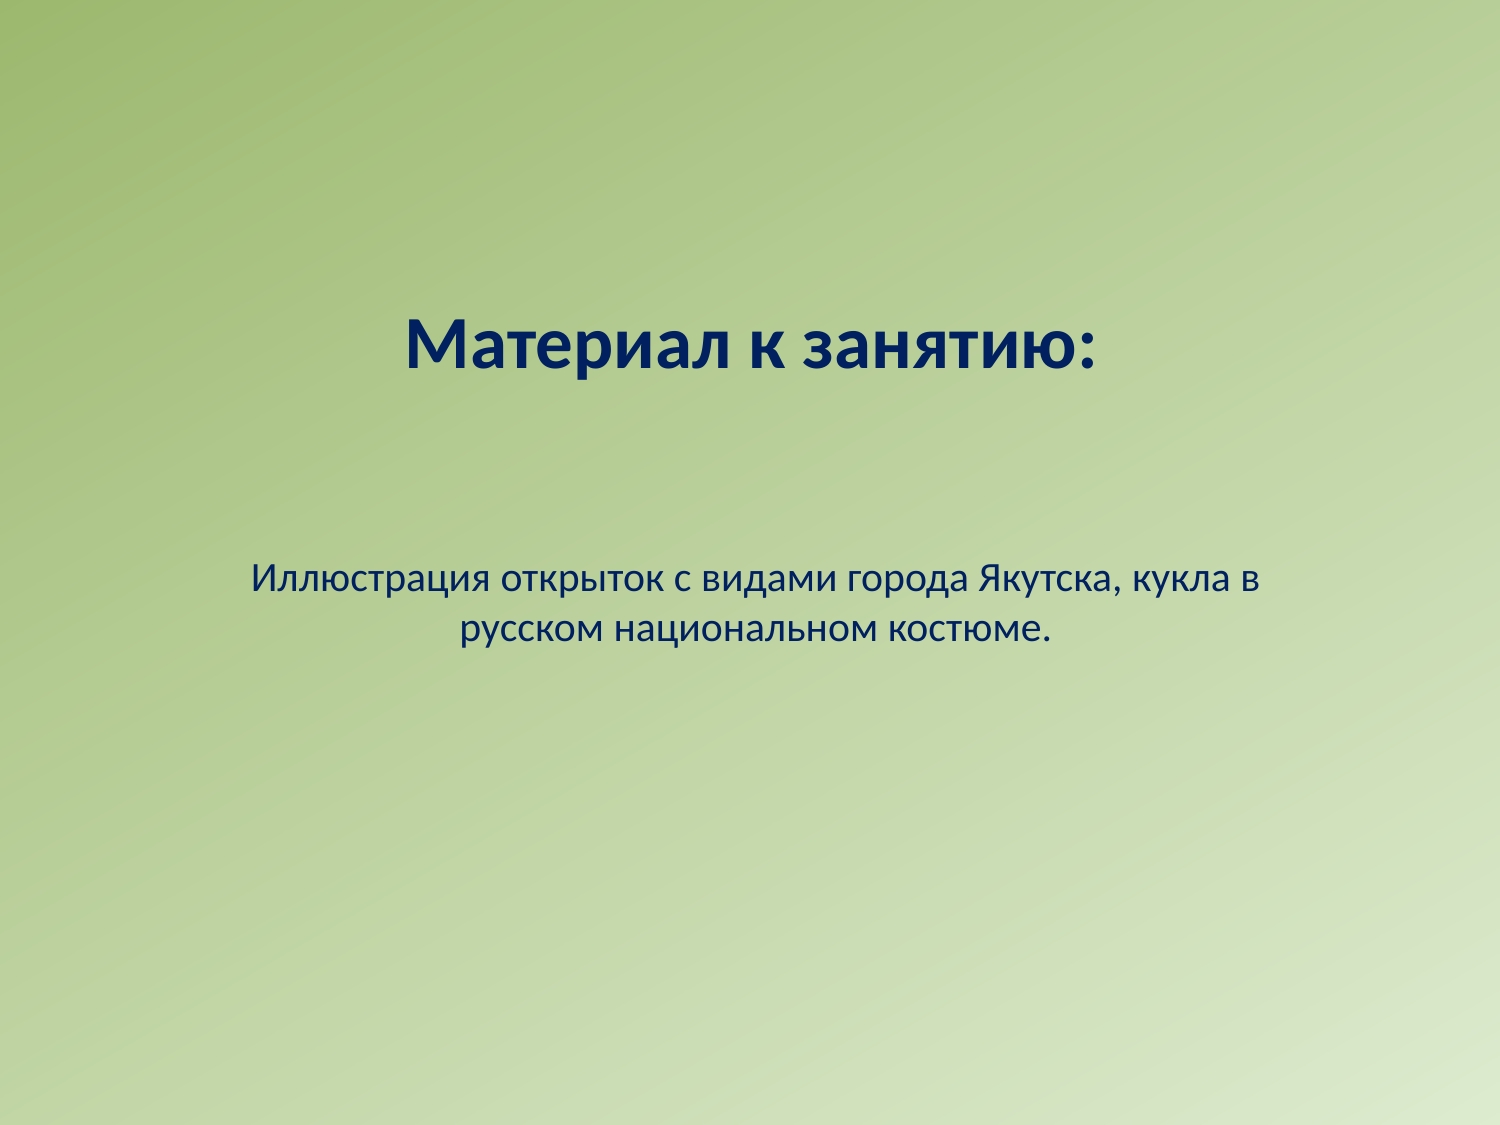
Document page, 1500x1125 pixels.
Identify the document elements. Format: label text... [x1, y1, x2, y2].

list Иллюстрация открыток с видами города Якутска, кукла в русском национальном костюме. [171, 456, 1341, 716]
title Материал к занятию: [76, 267, 1427, 410]
